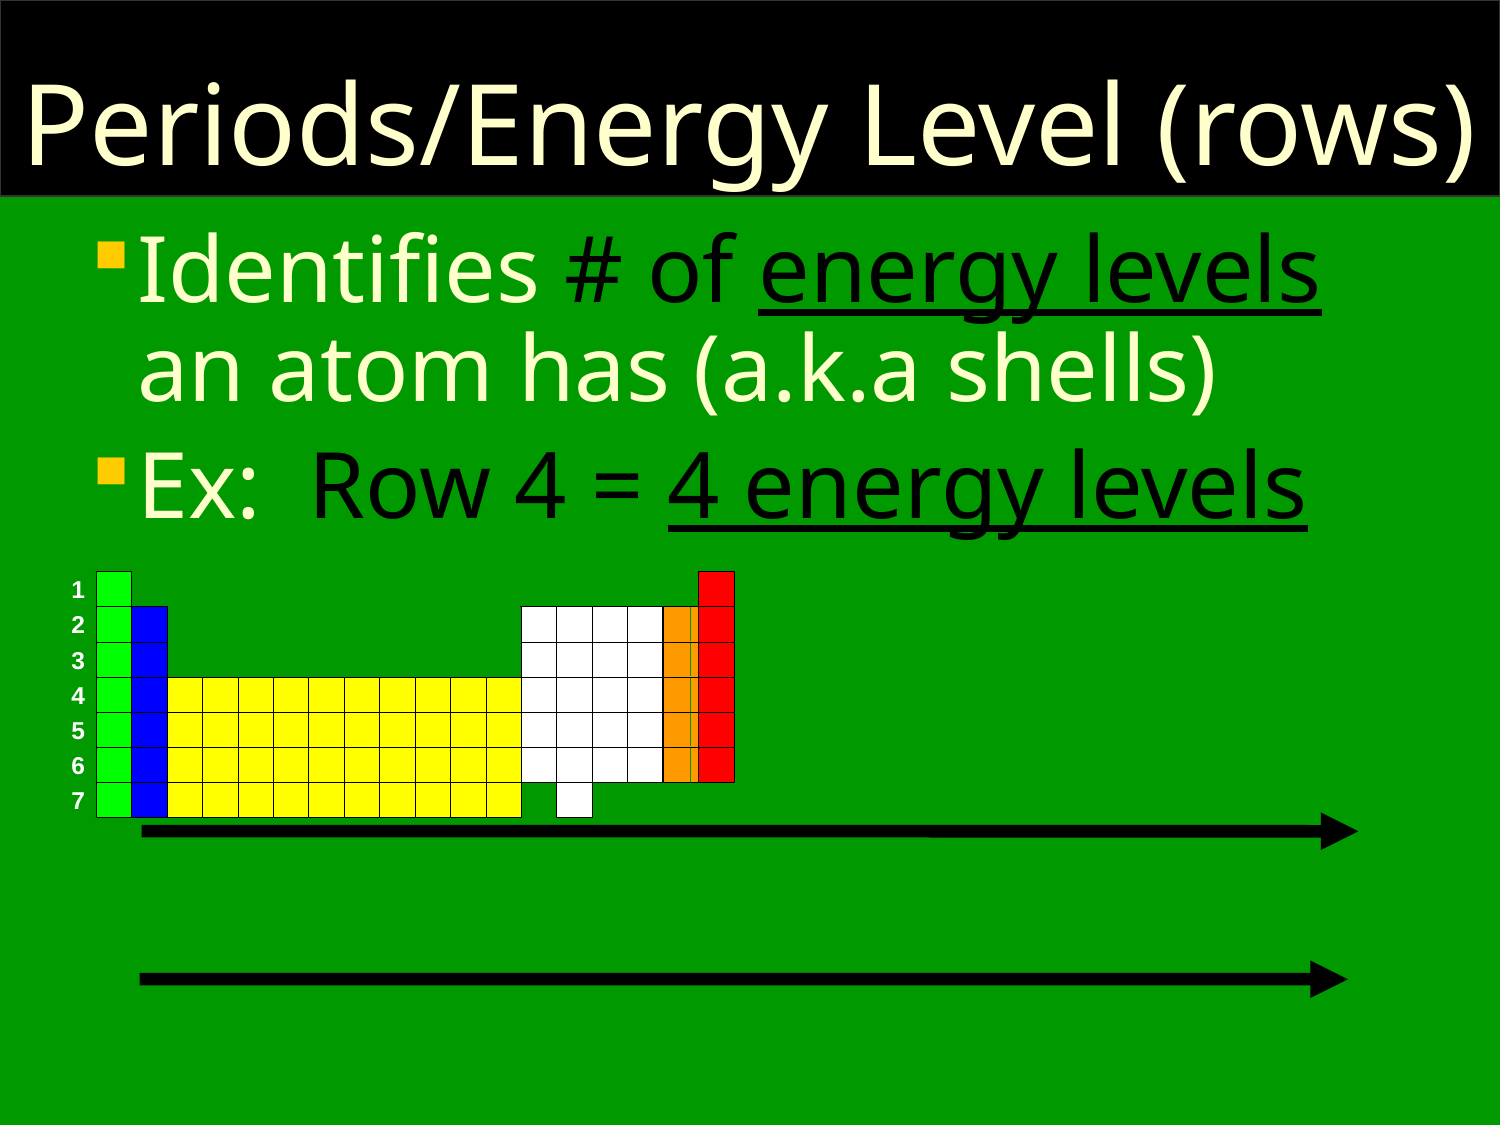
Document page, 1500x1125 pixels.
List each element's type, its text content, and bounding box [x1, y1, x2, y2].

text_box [51, 570, 1422, 1125]
list Identifies # of energy levels an atom has (a.k.a shells) Ex: Row 4 = 4 energy levels [74, 215, 1417, 500]
title Periods/Energy Level (rows) [0, 0, 1500, 197]
